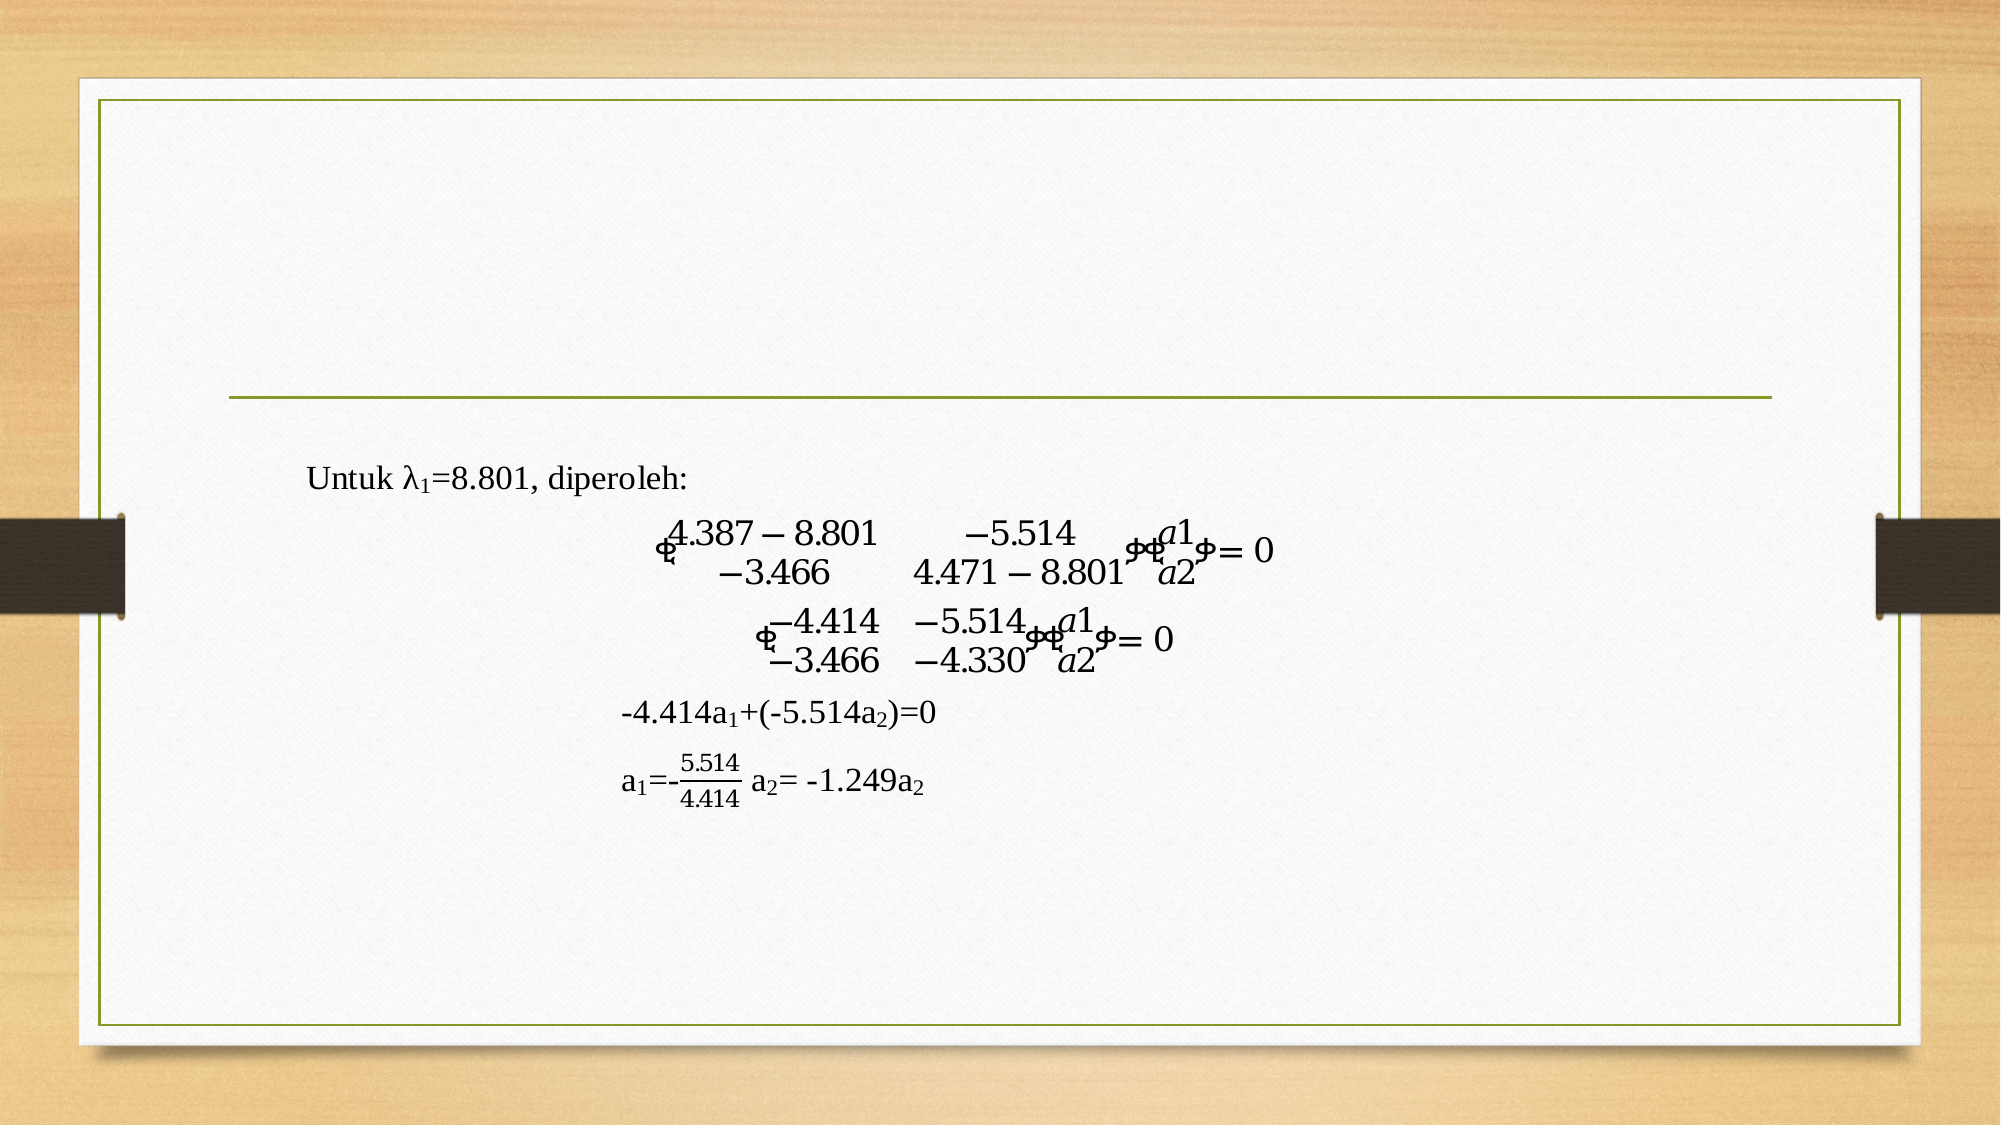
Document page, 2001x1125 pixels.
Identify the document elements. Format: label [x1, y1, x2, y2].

picture [0, 0, 2001, 1125]
list [305, 458, 1620, 975]
